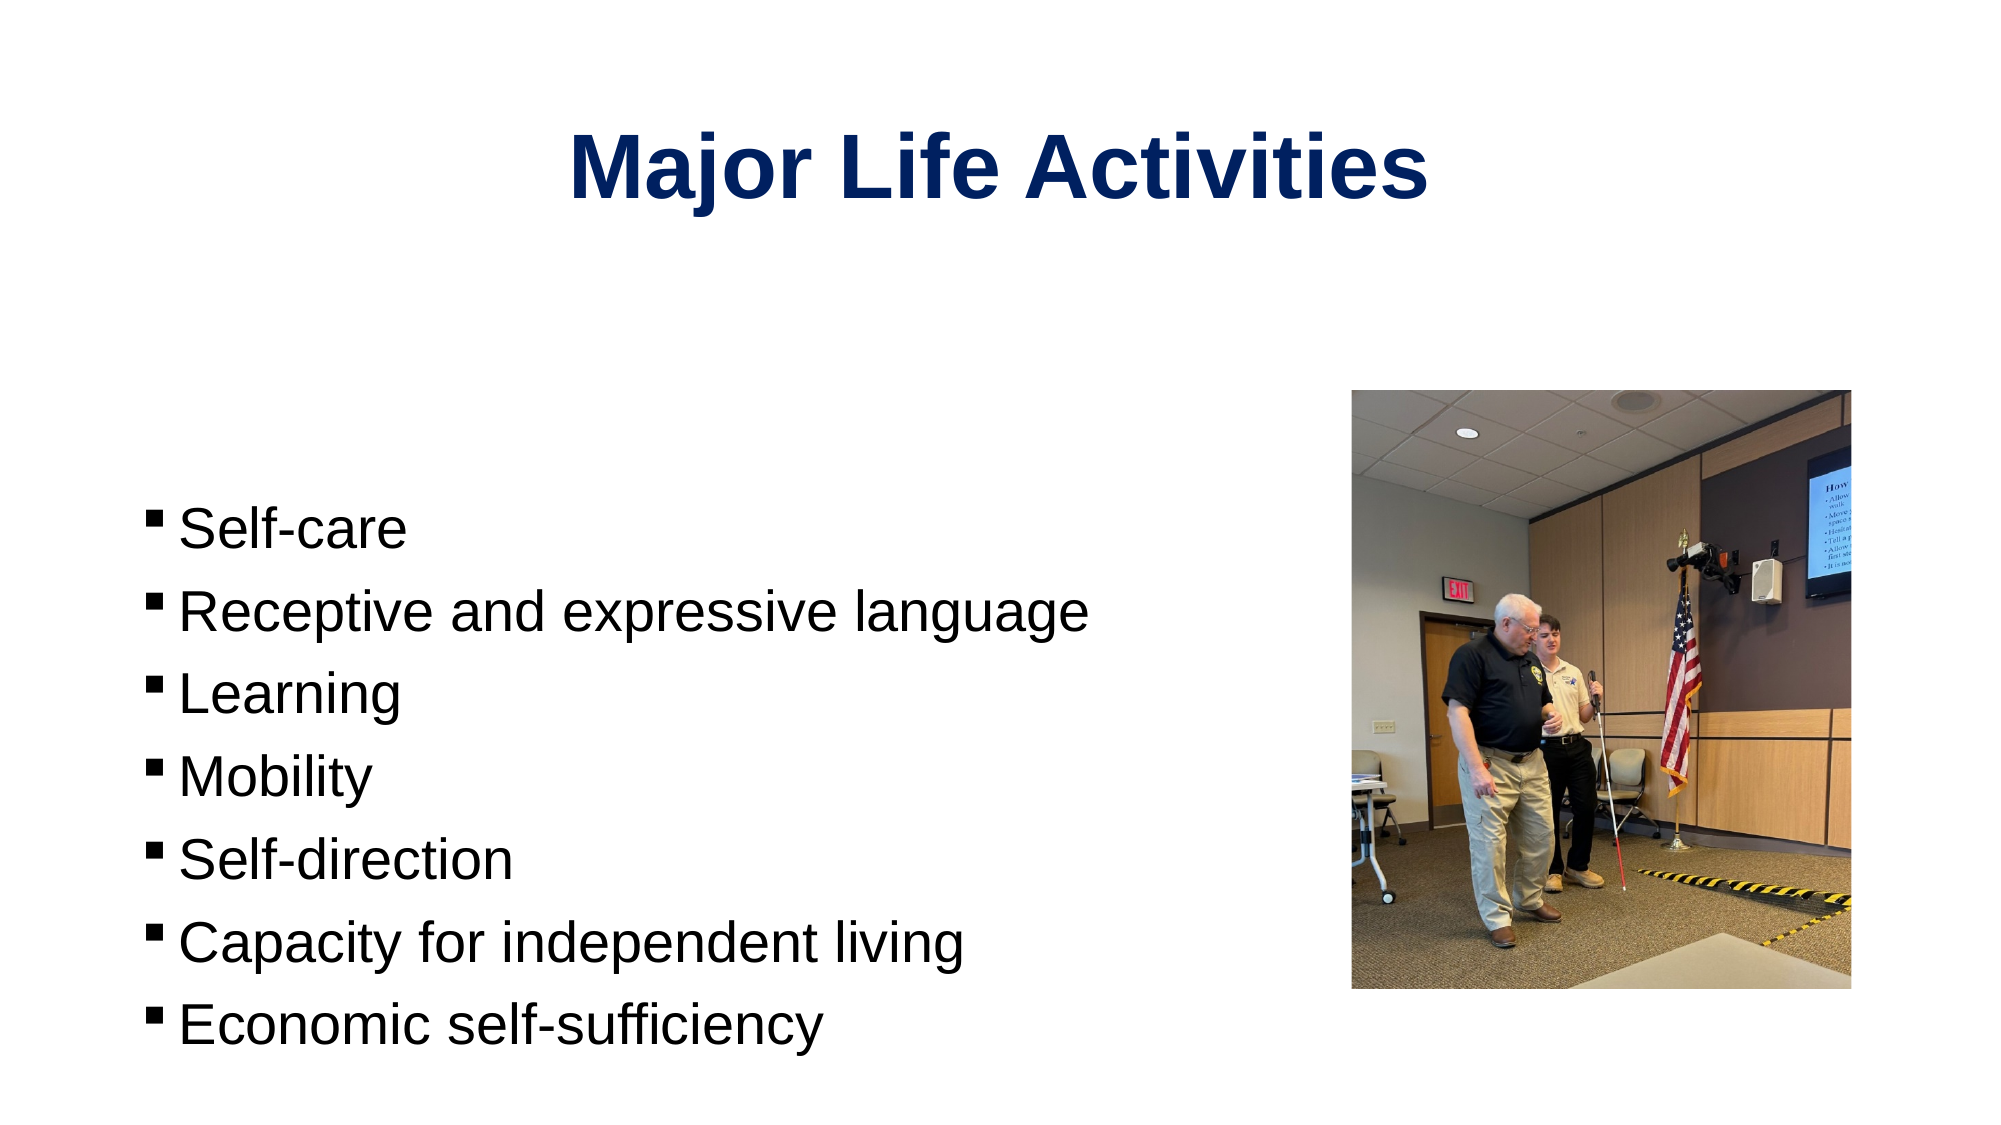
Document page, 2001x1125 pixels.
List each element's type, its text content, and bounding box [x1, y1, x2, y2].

title Major Life Activities [137, 59, 1863, 278]
list Self-care Receptive and expressive language Learning Mobility Self-direction Capacity for independent living Economic self-sufficiency [126, 401, 1852, 1066]
picture [1350, 389, 1852, 990]
